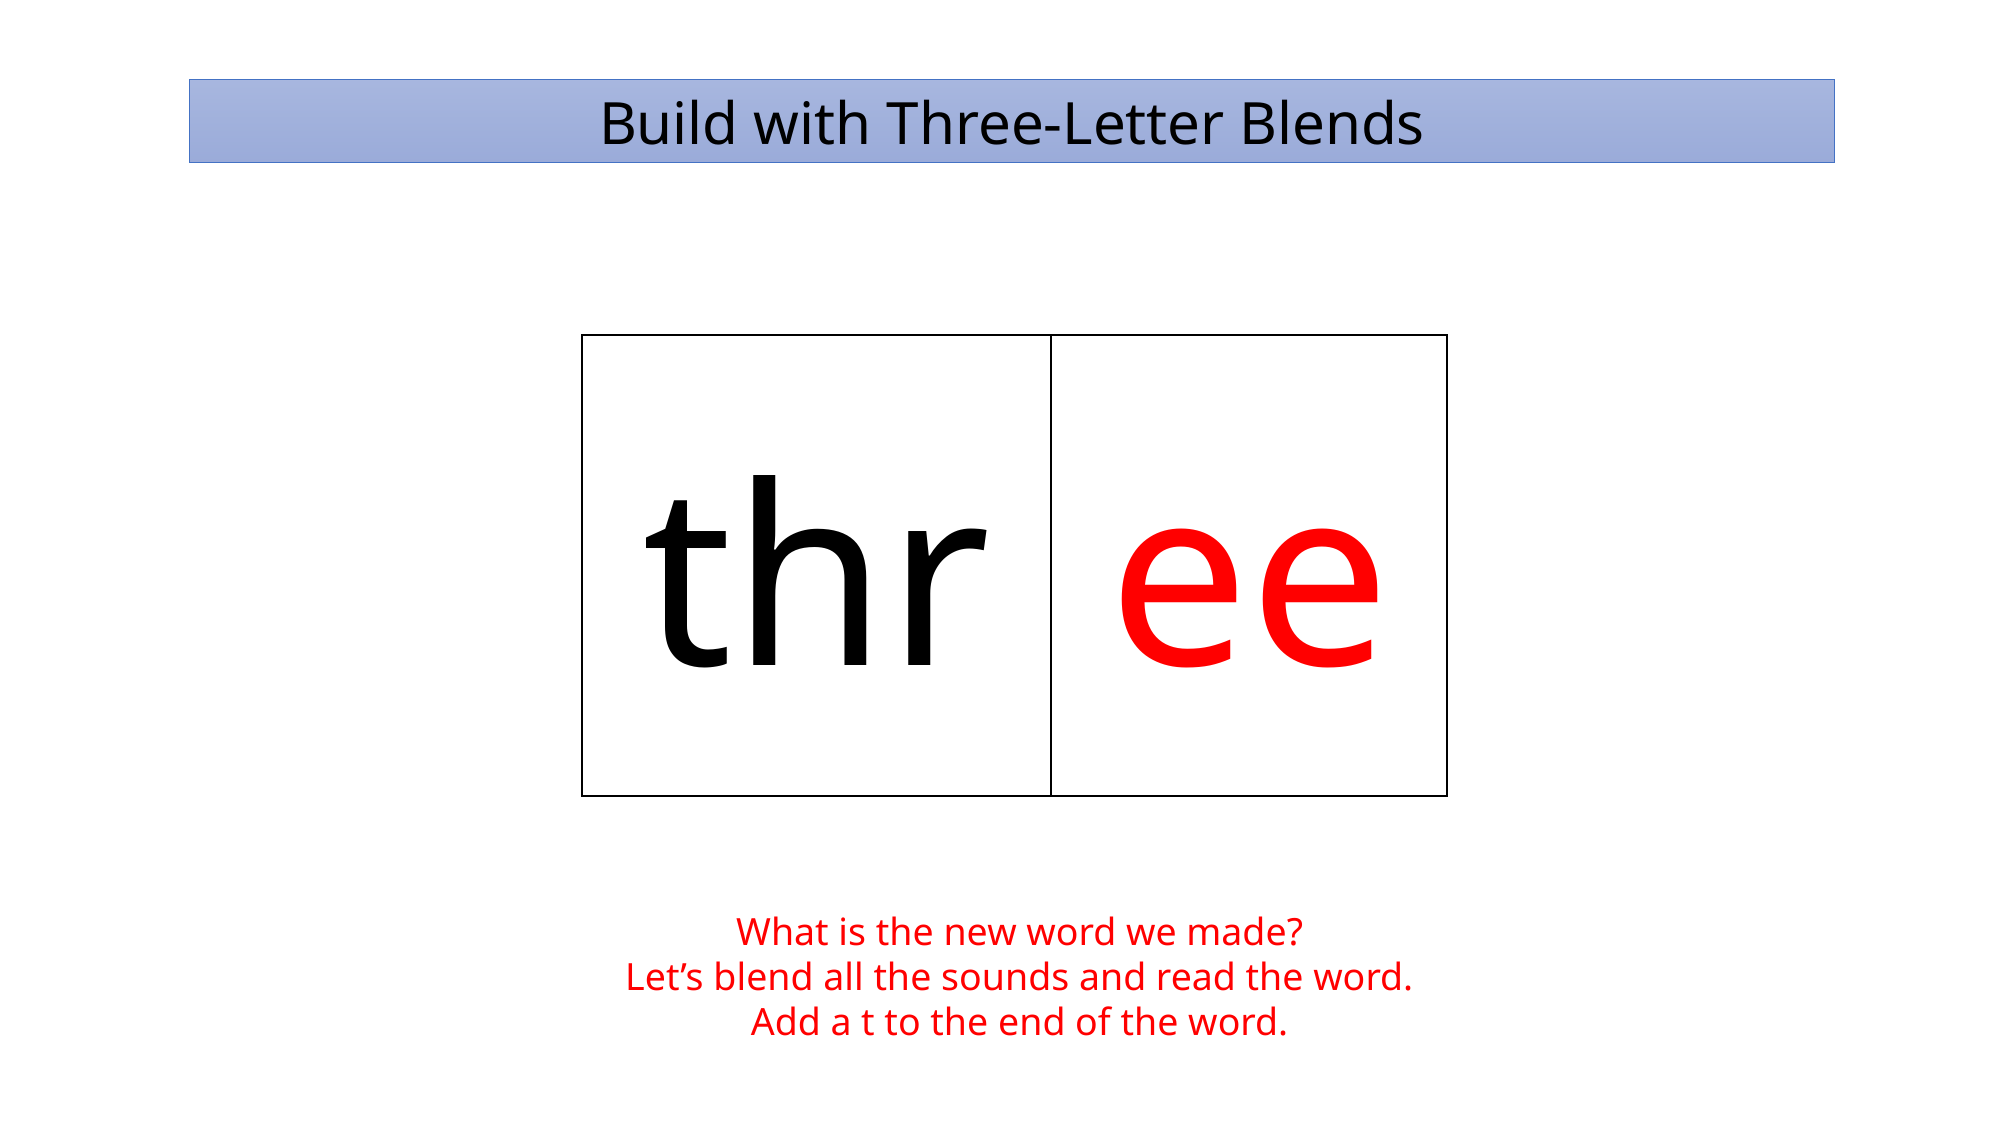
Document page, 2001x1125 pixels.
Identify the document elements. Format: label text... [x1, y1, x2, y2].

text_box Build with Three-Letter Blends [189, 79, 1835, 163]
text_box What is the new word we made? Let’s blend all the sounds and read the word. Add a t to the end of the word. [322, 900, 1717, 1051]
text_box ee [1050, 334, 1448, 797]
text_box thr [581, 334, 1050, 797]
